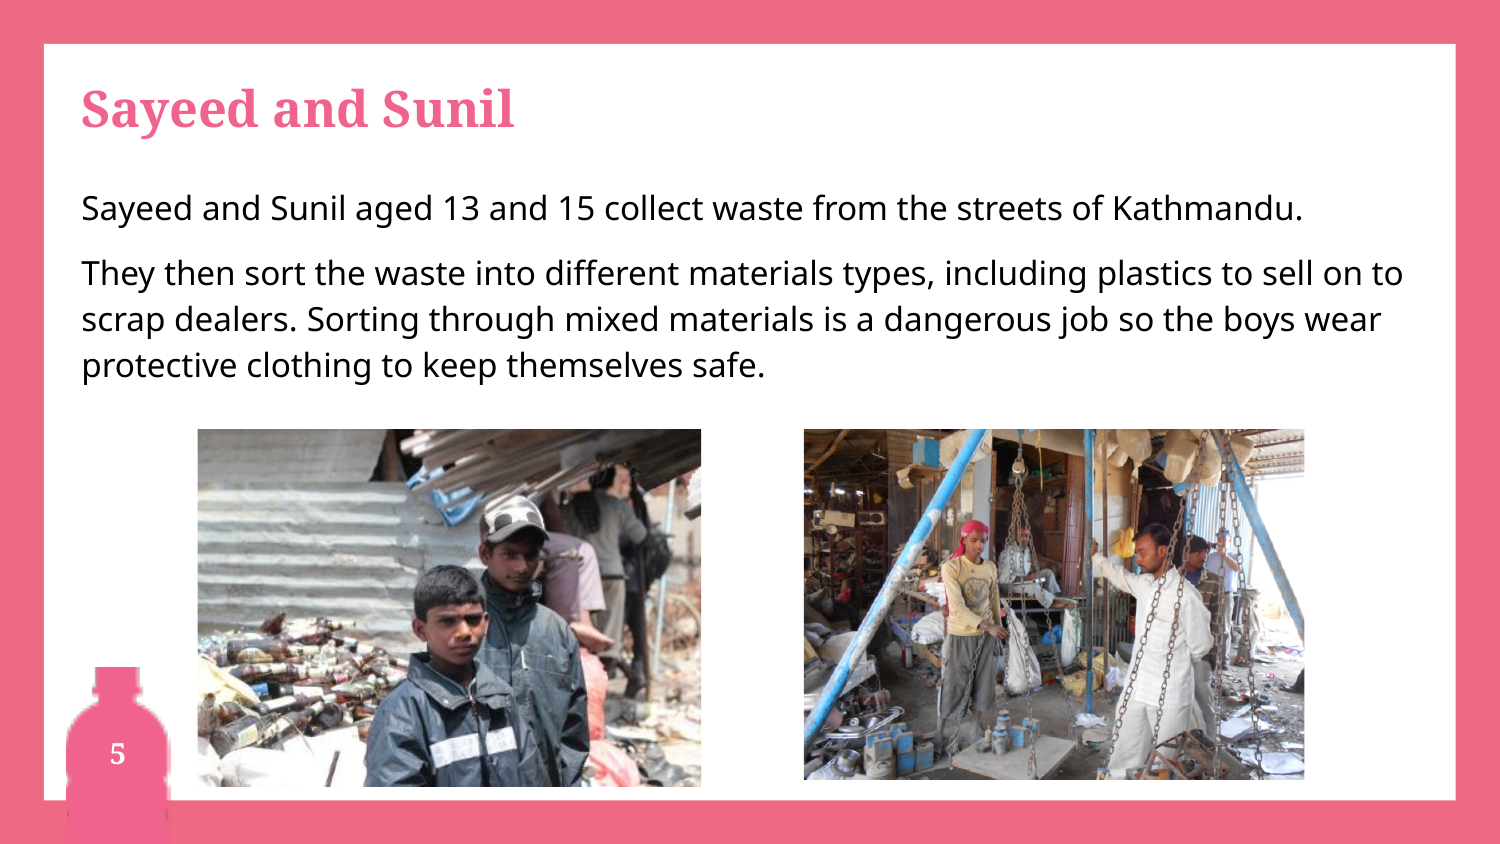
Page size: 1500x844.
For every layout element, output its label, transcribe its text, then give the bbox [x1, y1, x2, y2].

text_box Sayeed and Sunil Sayeed and Sunil aged 13 and 15 collect waste from the streets of Kathmandu. They then sort the waste into different materials types, including plastics to sell on to scrap dealers. Sorting through mixed materials is a dangerous job so the boys wear protective clothing to keep themselves safe. [66, 69, 1476, 392]
picture [66, 667, 171, 844]
picture [197, 429, 702, 787]
picture [803, 429, 1305, 780]
